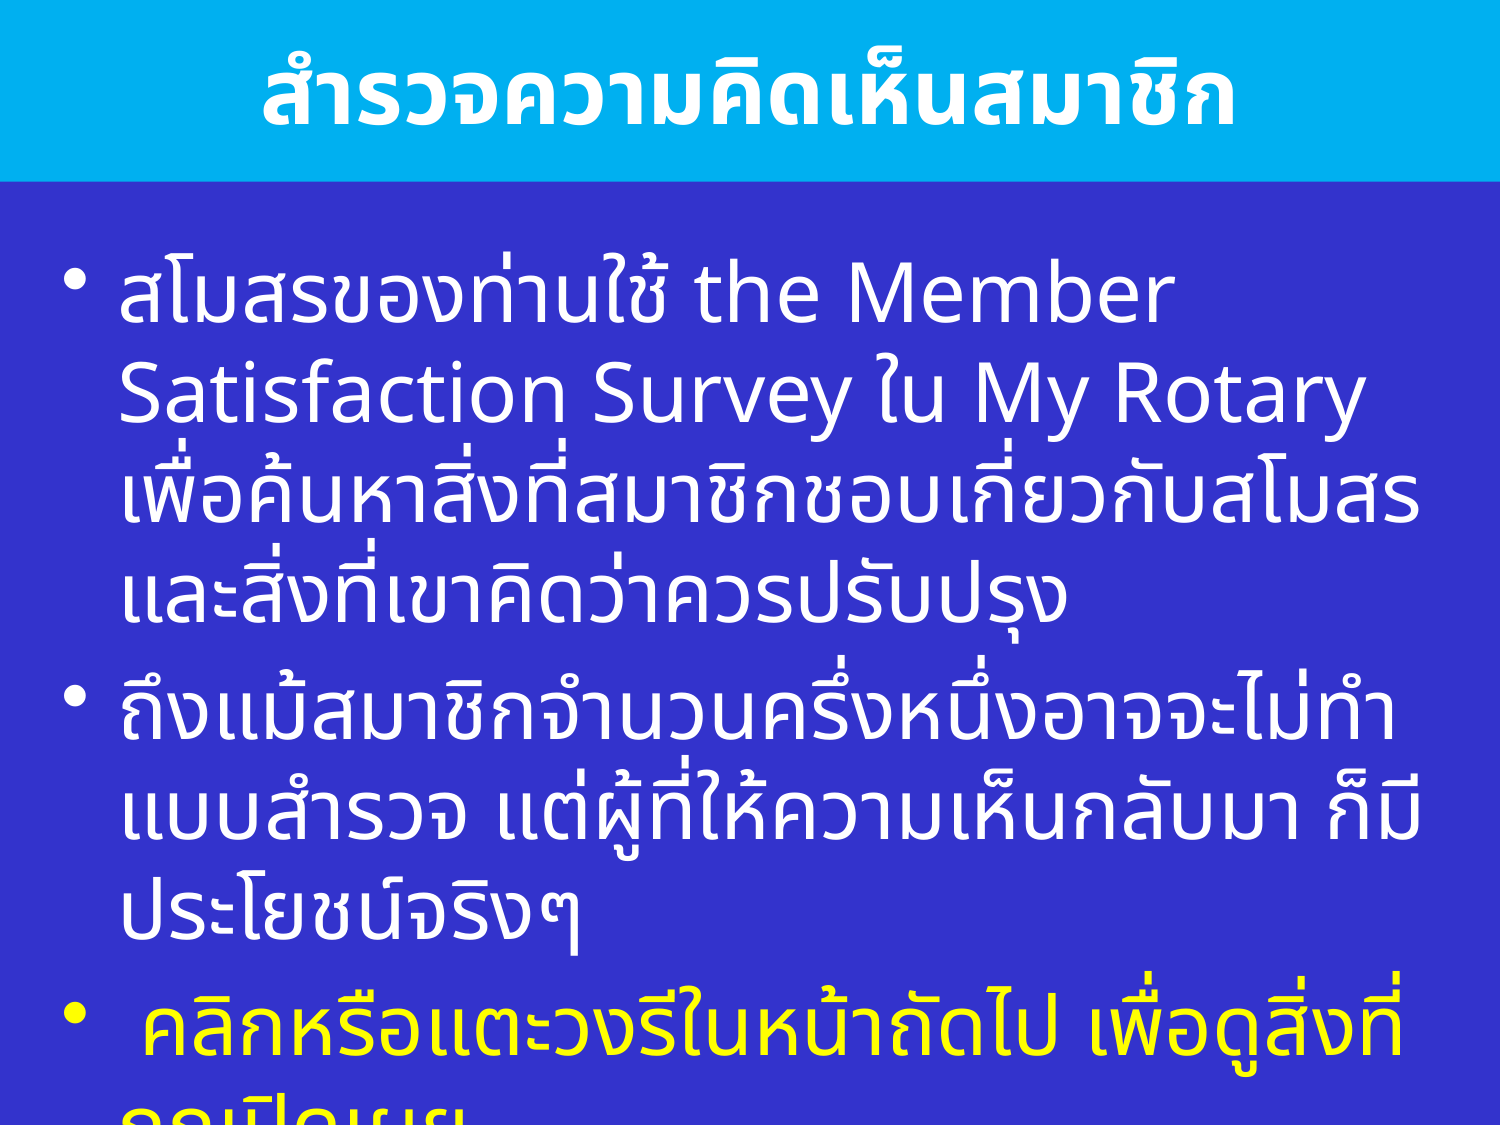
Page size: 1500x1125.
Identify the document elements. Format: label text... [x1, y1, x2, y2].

title สำรวจความคิดเห็นสมาชิก [0, 0, 1500, 182]
list สโมสรของท่านใช้ the Member Satisfaction Survey ใน My Rotary เพื่อค้นหาสิ่งที่สมาชิกชอบเกี่ยวกับสโมสร และสิ่งที่เขาคิดว่าควรปรับปรุง ถึงแม้สมาชิกจำนวนครึ่งหนึ่งอาจจะไม่ทำแบบสำรวจ แต่ผู้ที่ให้ความเห็นกลับมา ก็มีประโยชน์จริงๆ คลิกหรือแตะวงรีในหน้าถัดไป เพื่อดูสิ่งที่ถูกเปิดเผย [46, 231, 1454, 941]
